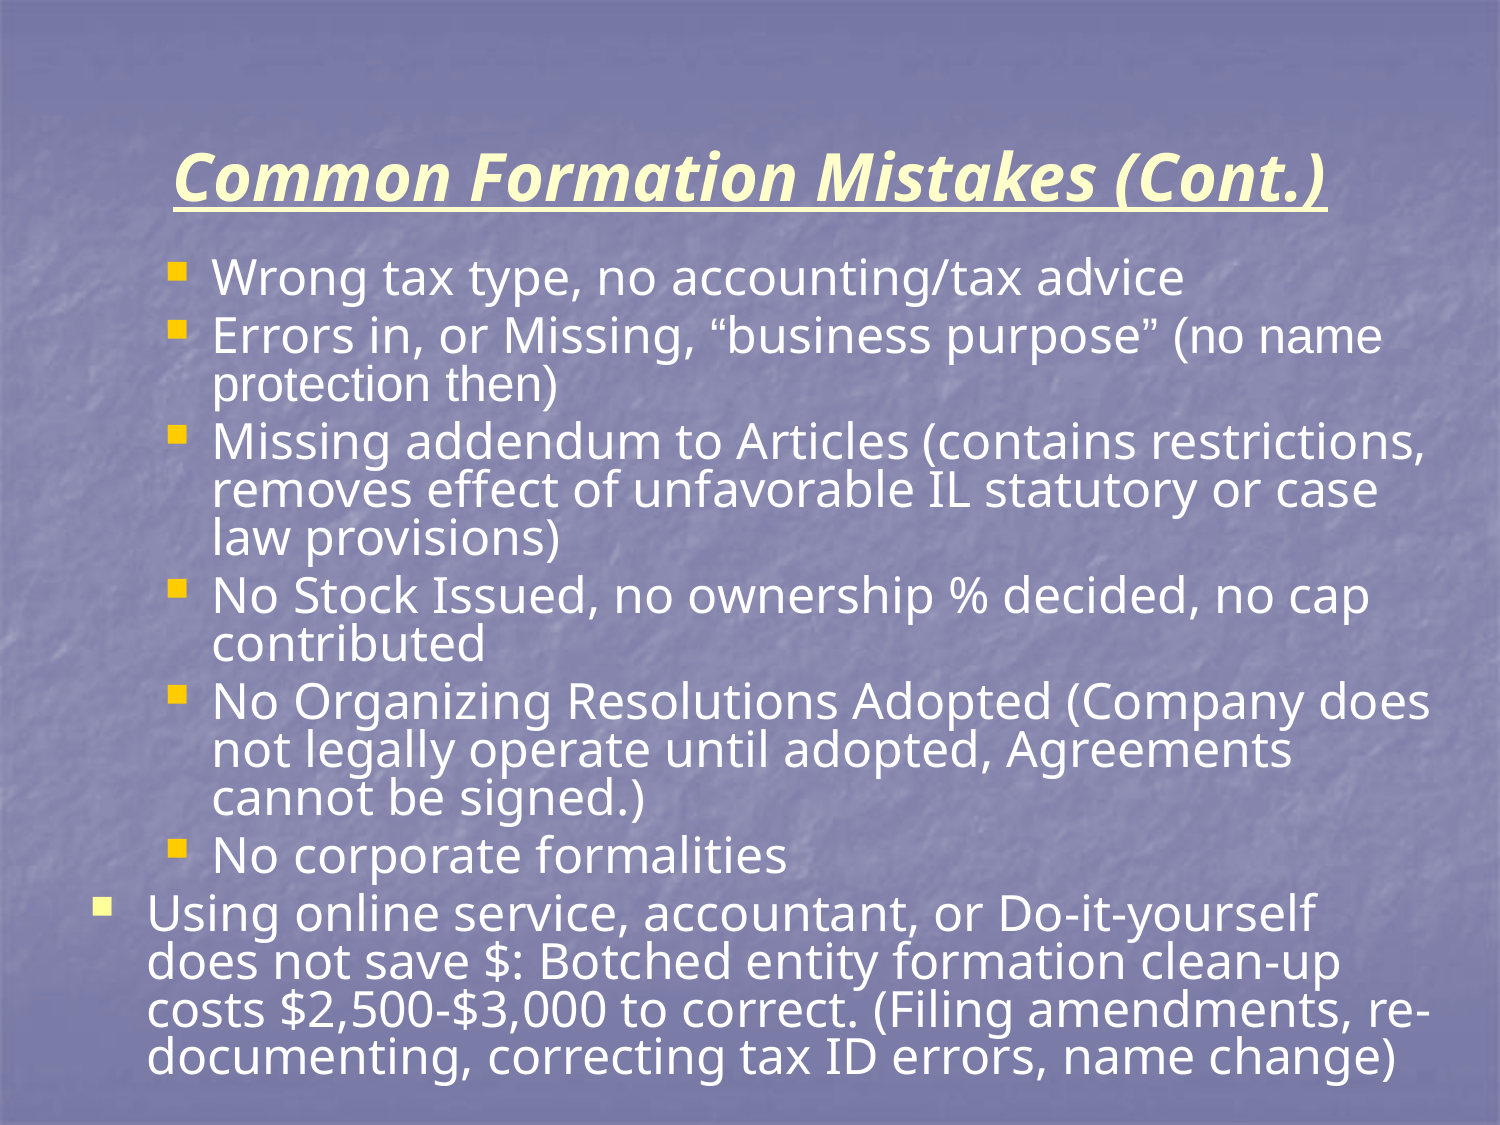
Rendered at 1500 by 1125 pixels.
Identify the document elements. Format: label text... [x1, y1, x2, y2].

title Common Formation Mistakes (Cont.) [75, 62, 1425, 249]
list Wrong tax type, no accounting/tax advice Errors in, or Missing, “business purpose” (no name protection then) Missing addendum to Articles (contains restrictions, removes effect of unfavorable IL statutory or case law provisions) No Stock Issued, no ownership % decided, no cap contributed No Organizing Resolutions Adopted (Company does not legally operate until adopted, Agreements cannot be signed.) No corporate formalities Using online service, accountant, or Do-it-yourself does not save $: Botched entity formation clean-up costs $2,500-$3,000 to correct. (Filing amendments, re-documenting, correcting tax ID errors, name change) [75, 249, 1450, 1063]
